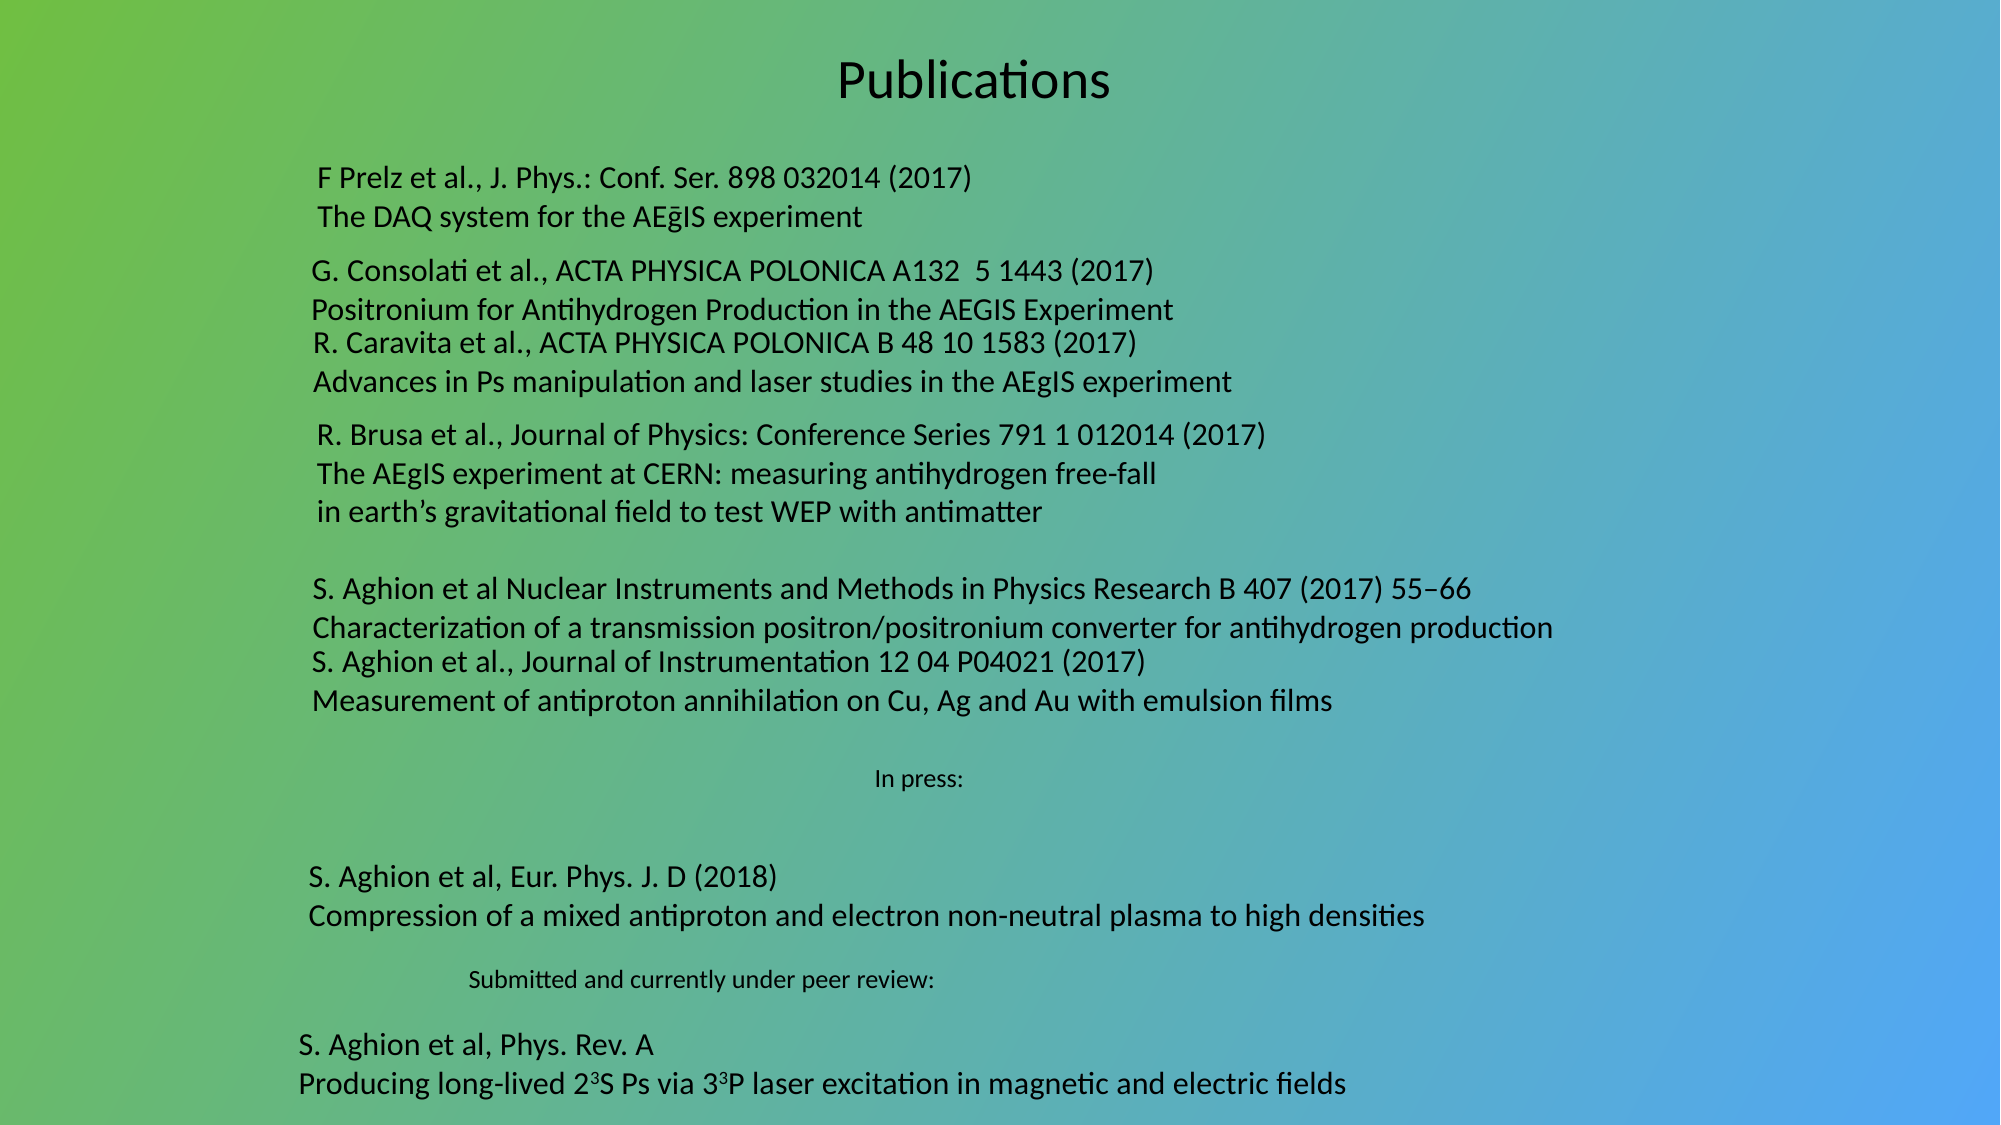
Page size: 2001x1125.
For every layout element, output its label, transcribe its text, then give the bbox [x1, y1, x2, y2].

text_box In press: [868, 755, 970, 799]
text_box G. Consolati et al., ACTA PHYSICA POLONICA A132 5 1443 (2017) Positronium for Antihydrogen Production in the AEGIS Experiment [305, 243, 1189, 372]
text_box S. Aghion et al, Eur. Phys. J. D (2018) Compression of a mixed antiproton and electron non-neutral plasma to high densities [302, 849, 1441, 939]
text_box R. Caravita et al., ACTA PHYSICA POLONICA B 48 10 1583 (2017) Advances in Ps manipulation and laser studies in the AEgIS experiment [307, 315, 1241, 405]
text_box F Prelz et al., J. Phys.: Conf. Ser. 898 032014 (2017) The DAQ system for the AEḡIS experiment [311, 150, 980, 243]
text_box S. Aghion et al, Phys. Rev. A Producing long-lived 23S Ps via 33P laser excitation in magnetic and electric fields [292, 1017, 1361, 1107]
text_box Submitted and currently under peer review: [462, 956, 941, 1000]
text_box Publications [832, 37, 1118, 116]
text_box S. Aghion et al Nuclear Instruments and Methods in Physics Research B 407 (2017) 55–66 Characterization of a transmission positron/positronium converter for antihydrogen production [306, 523, 1570, 651]
text_box S. Aghion et al., Journal of Instrumentation 12 04 P04021 (2017) Measurement of antiproton annihilation on Cu, Ag and Au with emulsion films [306, 634, 1342, 724]
text_box R. Brusa et al., Journal of Physics: Conference Series 791 1 012014 (2017) The AEgIS experiment at CERN: measuring antihydrogen free-fall in earth’s gravitational field to test WEP with antimatter [310, 407, 1275, 535]
